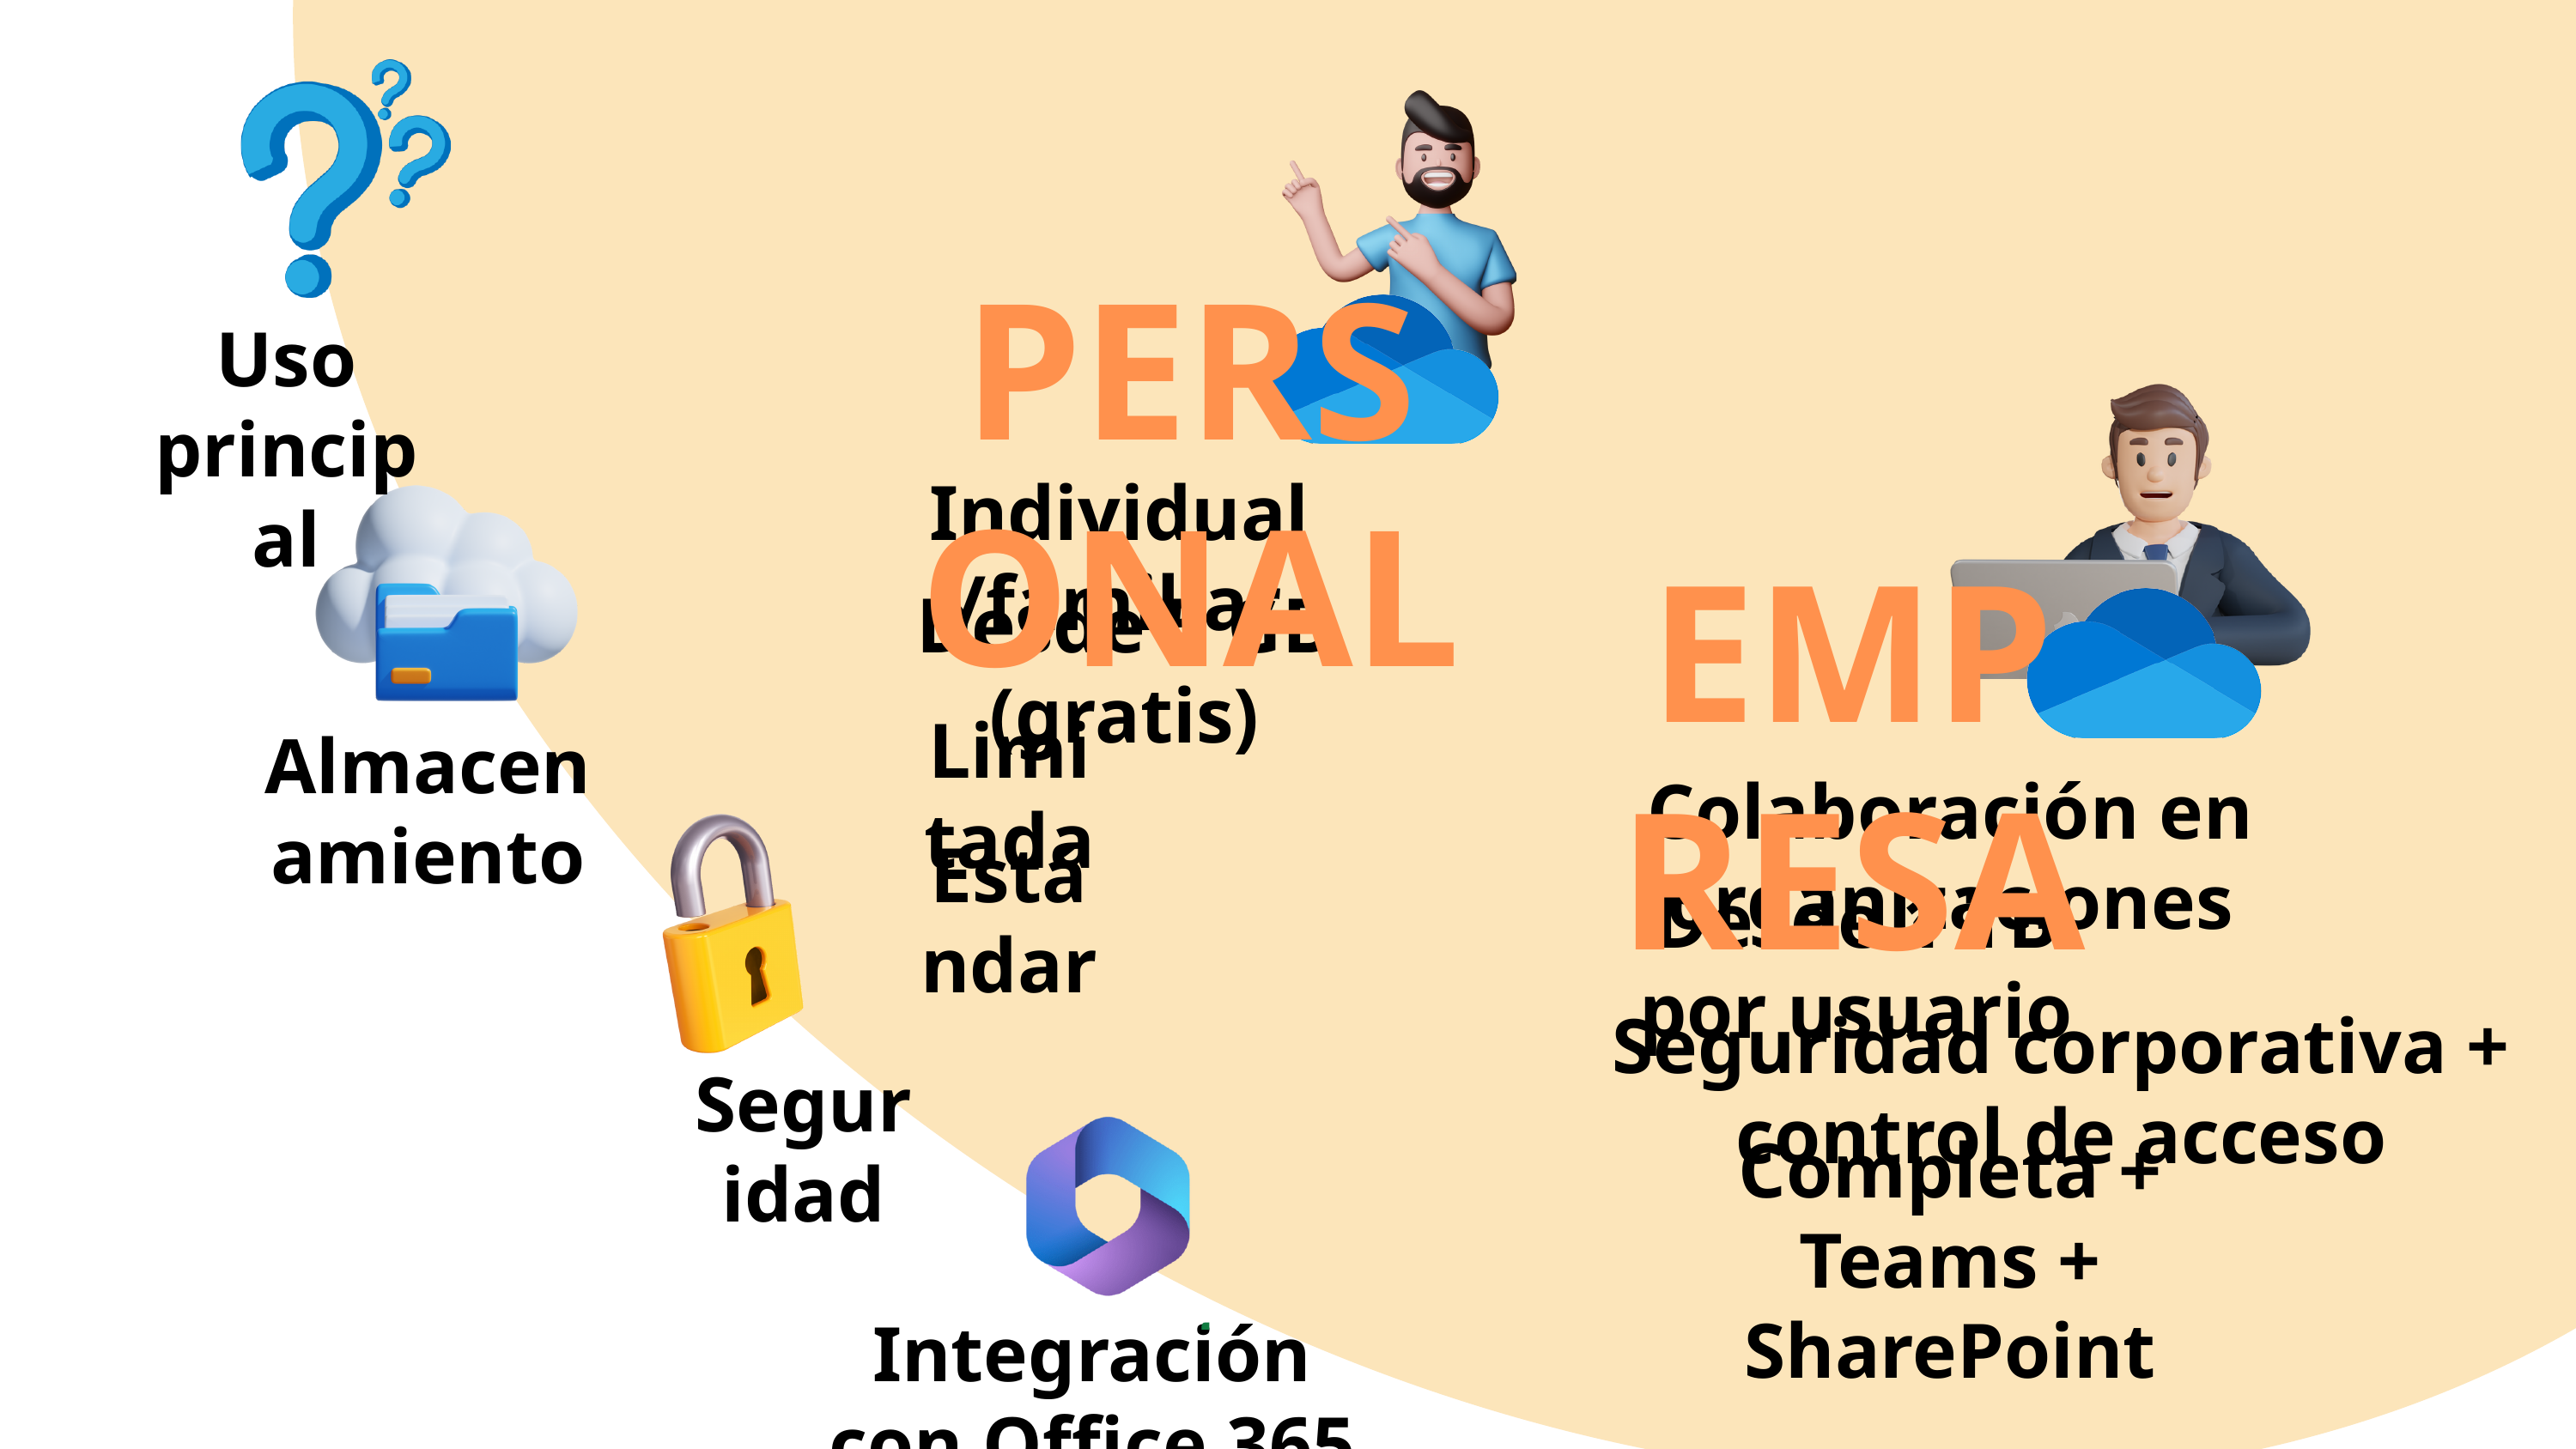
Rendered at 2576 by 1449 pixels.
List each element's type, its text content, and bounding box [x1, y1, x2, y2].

text_box Uso principal [144, 311, 213, 582]
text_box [219, 0, 2576, 1392]
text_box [1949, 384, 2311, 738]
text_box Integración con Office 365 [803, 1402, 1382, 1449]
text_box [1262, 90, 1517, 444]
